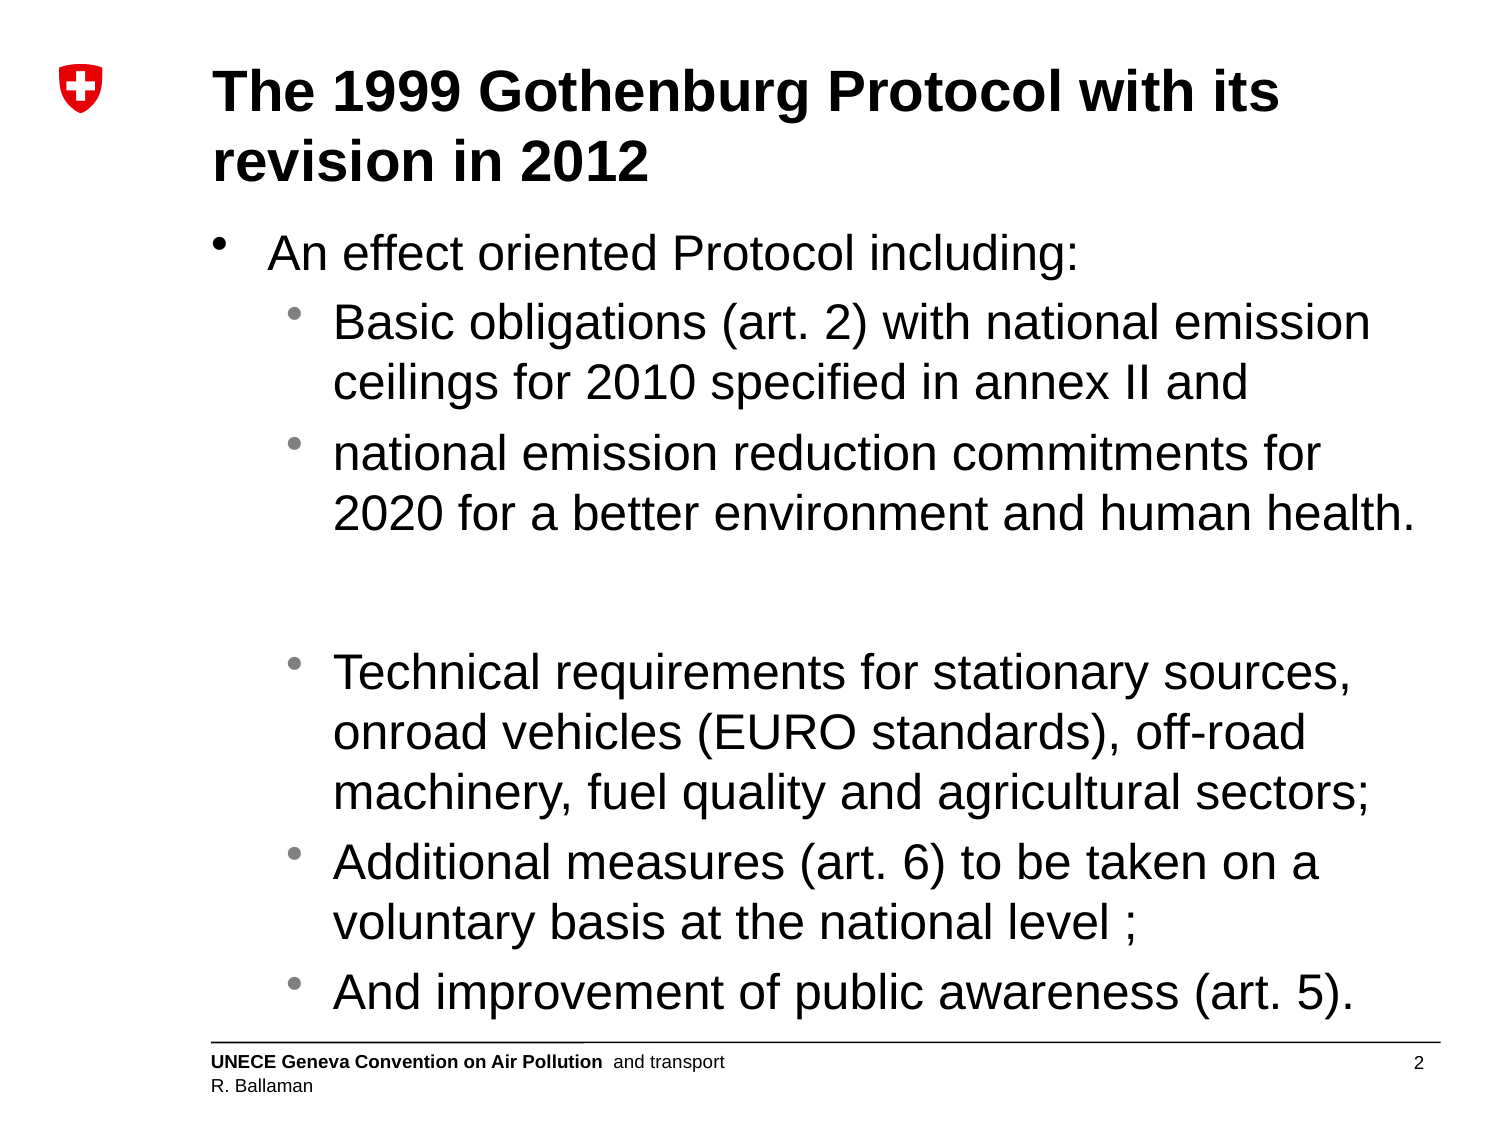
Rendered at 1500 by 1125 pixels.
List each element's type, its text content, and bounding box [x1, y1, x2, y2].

picture [59, 64, 103, 114]
list An effect oriented Protocol including: Basic obligations (art. 2) with national emission ceilings for 2010 specified in annex II and national emission reduction commitments for 2020 for a better environment and human health. Technical requirements for stationary sources, onroad vehicles (EURO standards), off-road machinery, fuel quality and agricultural sectors; Additional measures (art. 6) to be taken on a voluntary basis at the national level ; And improvement of public awareness (art. 5). [210, 219, 1437, 1021]
title The 1999 Gothenburg Protocol with its revision in 2012 [212, 53, 1437, 161]
